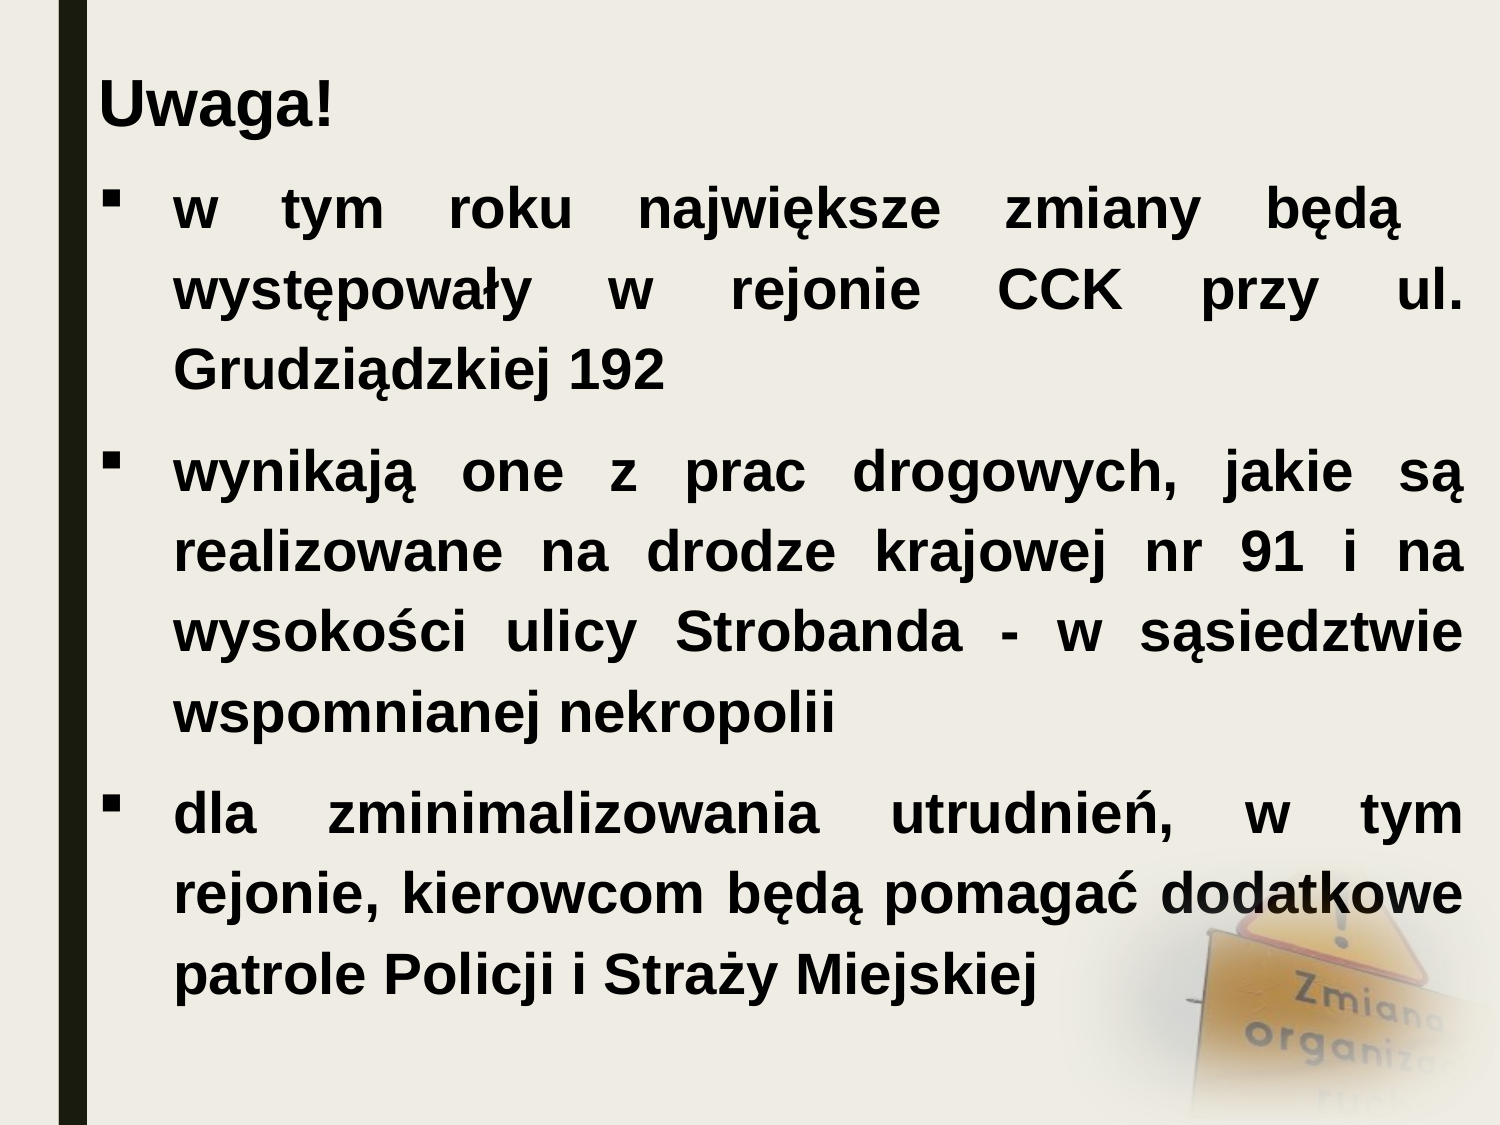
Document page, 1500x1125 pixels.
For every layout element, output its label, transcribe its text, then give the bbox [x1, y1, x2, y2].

picture [1061, 859, 1500, 1125]
text_box Uwaga! w tym roku największe zmiany będą występowały w rejonie CCK przy ul. Grudziądzkiej 192 wynikają one z prac drogowych, jakie są realizowane na drodze krajowej nr 91 i na wysokości ulicy Strobanda - w sąsiedztwie wspomnianej nekropolii dla zminimalizowania utrudnień, w tym rejonie, kierowcom będą pomagać dodatkowe patrole Policji i Straży Miejskiej [83, 39, 1480, 1014]
